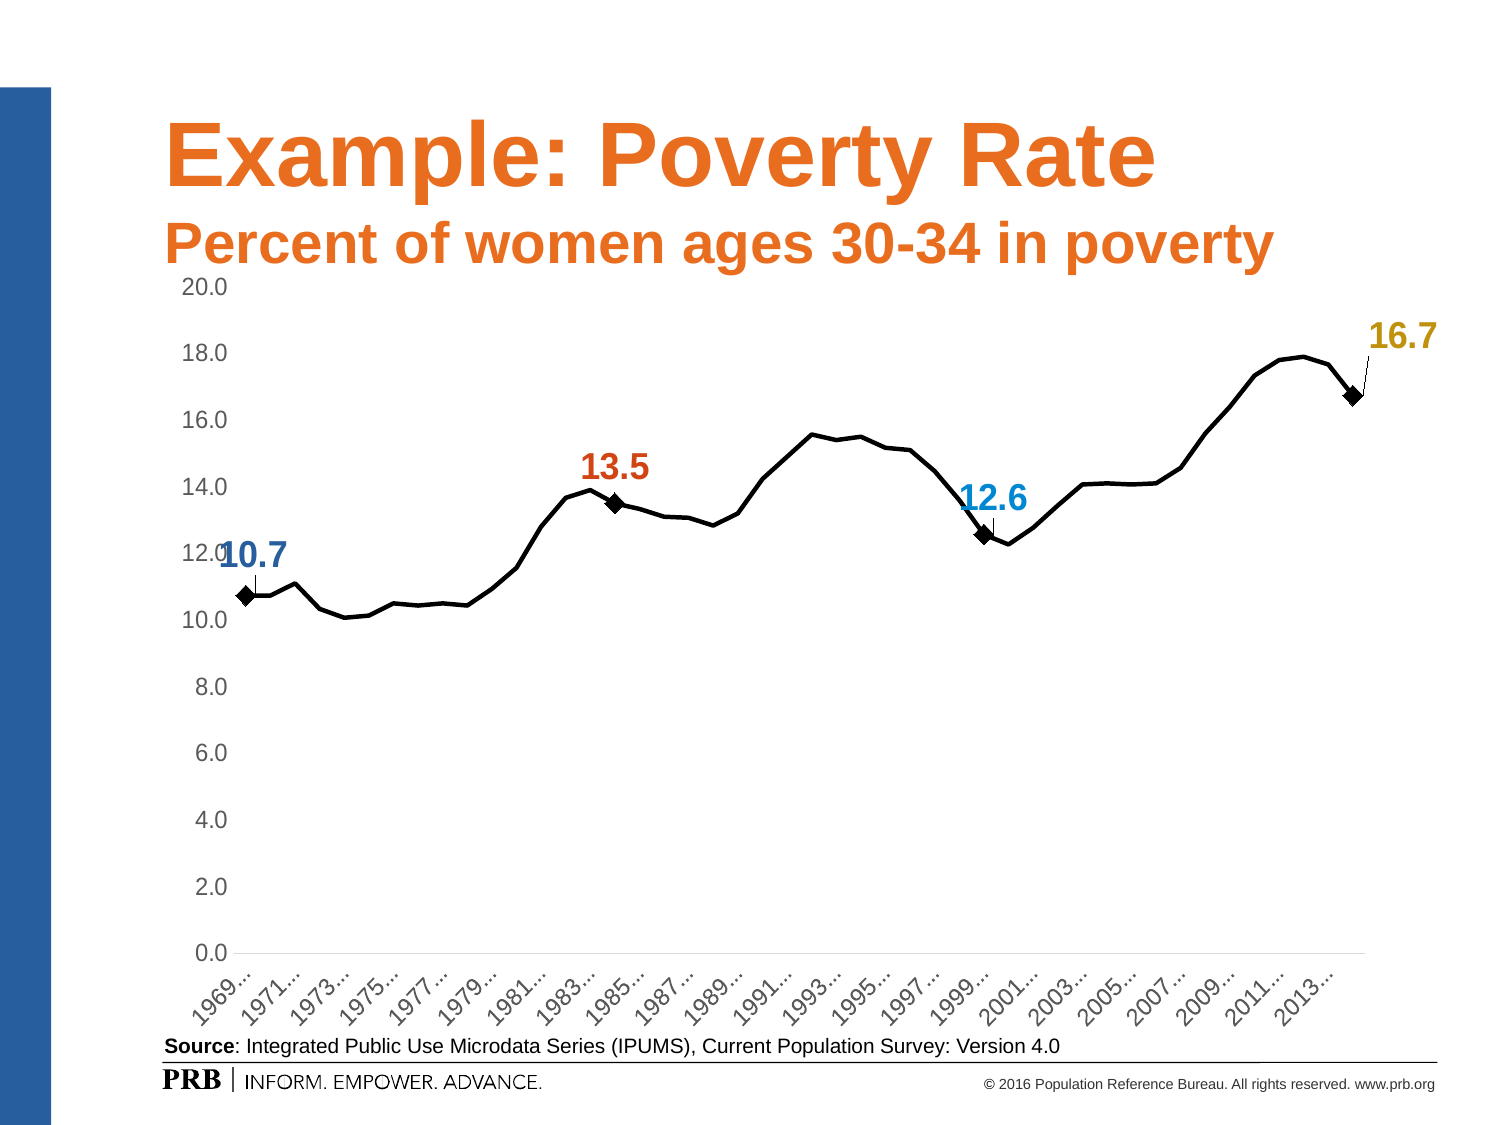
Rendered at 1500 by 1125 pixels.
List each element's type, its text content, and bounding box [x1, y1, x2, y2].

chart [169, 262, 1438, 1038]
title Example: Poverty Rate Percent of women ages 30-34 in poverty [149, 87, 1351, 201]
text_box Source: Integrated Public Use Microdata Series (IPUMS), Current Population Survey: Version 4.0 [149, 1025, 1388, 1065]
